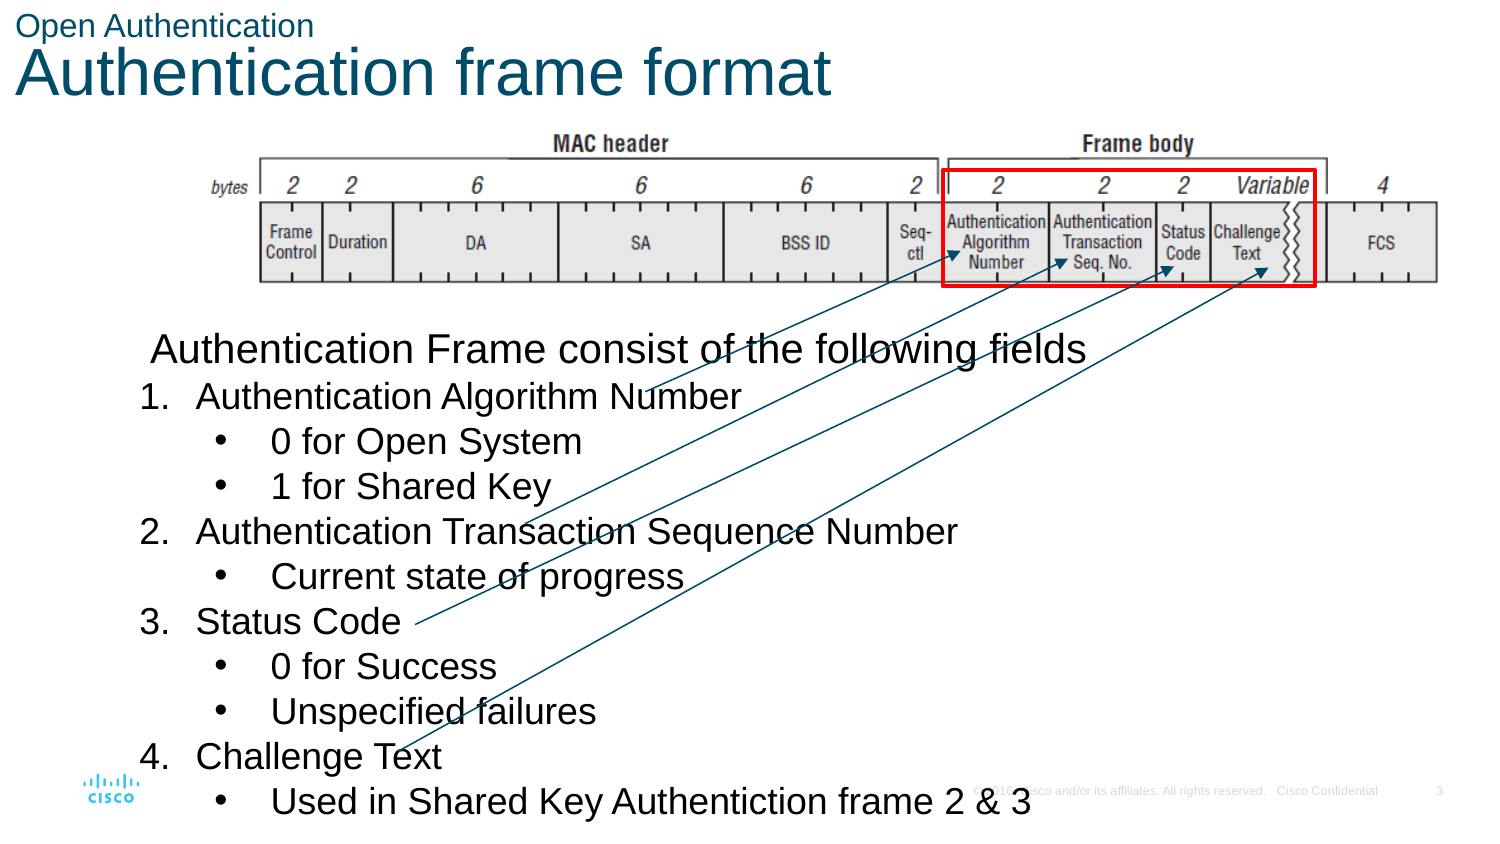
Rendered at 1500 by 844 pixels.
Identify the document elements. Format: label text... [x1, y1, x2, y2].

title Open Authentication Authentication frame format [0, 0, 1369, 121]
picture [209, 123, 1445, 290]
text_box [524, 258, 1069, 264]
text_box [397, 267, 1269, 752]
text_box Authentication Frame consist of the following fields Authentication Algorithm Number 0 for Open System 1 for Shared Key Authentication Transaction Sequence Number Current state of progress Status Code 0 for Success Unspecified failures Challenge Text Used in Shared Key Authentiction frame 2 & 3 [124, 314, 1323, 830]
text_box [644, 250, 961, 257]
